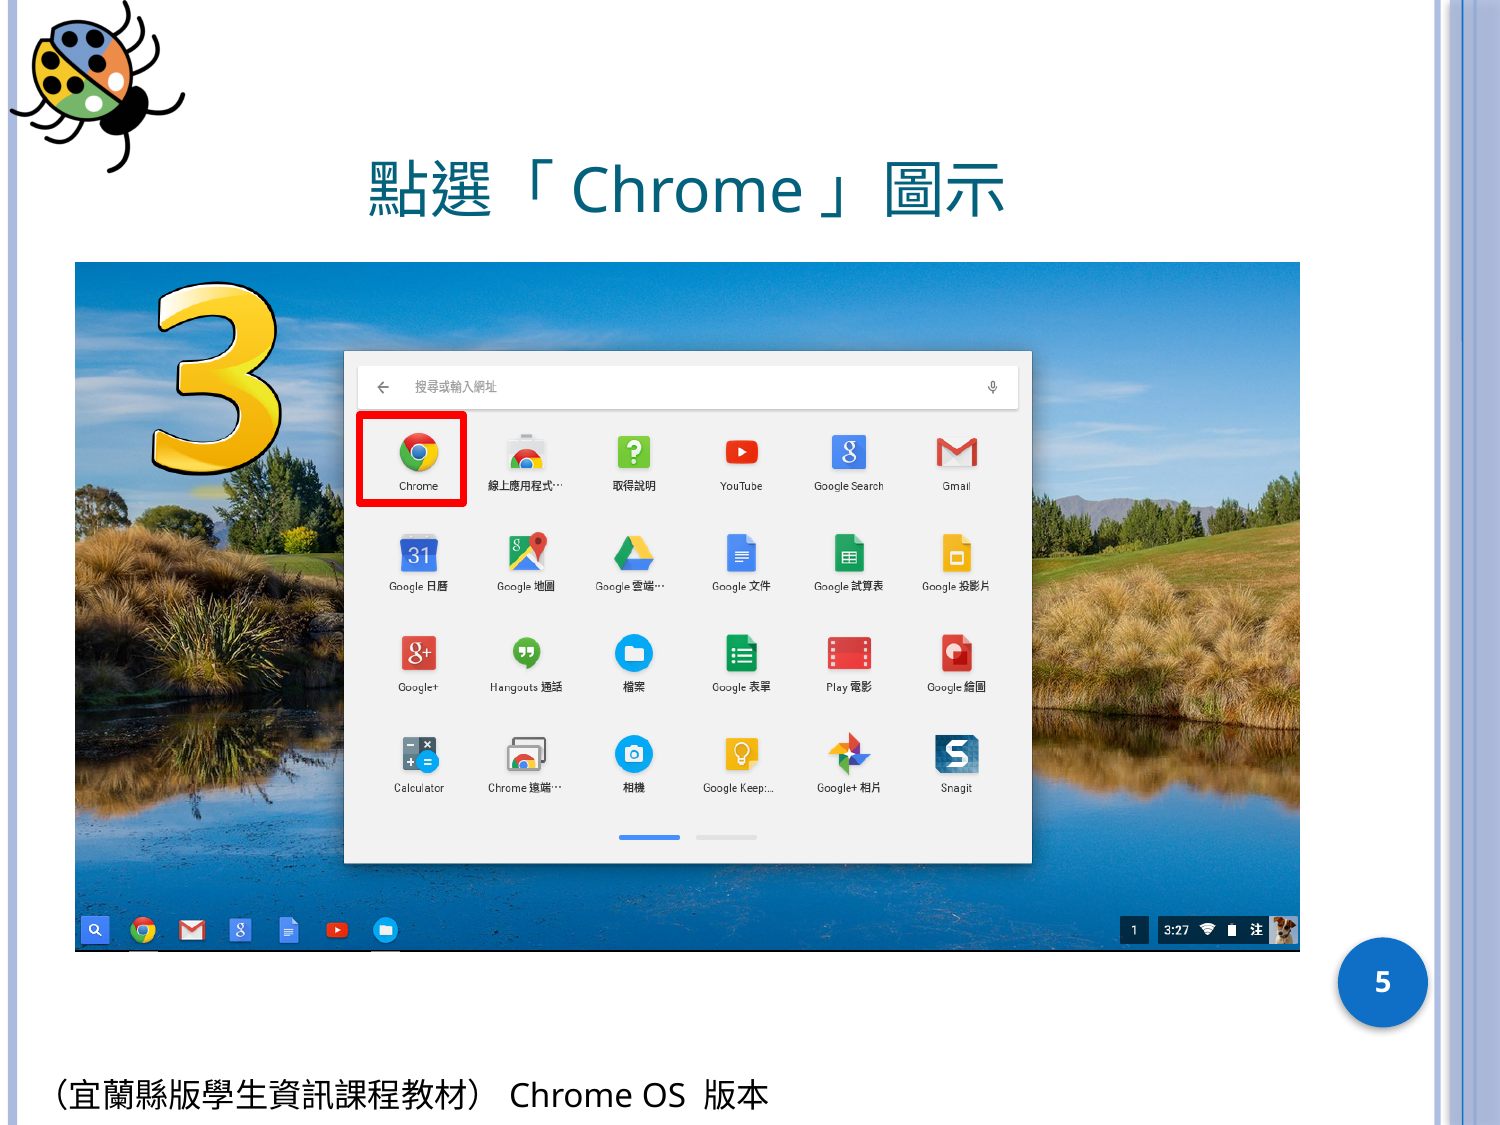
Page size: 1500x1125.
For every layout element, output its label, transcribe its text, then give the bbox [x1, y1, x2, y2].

slide_number 5 [1333, 940, 1434, 1027]
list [74, 262, 1301, 952]
picture [0, 0, 169, 176]
title 點選「Chrome」圖示 [75, 45, 1300, 233]
picture [151, 283, 282, 504]
